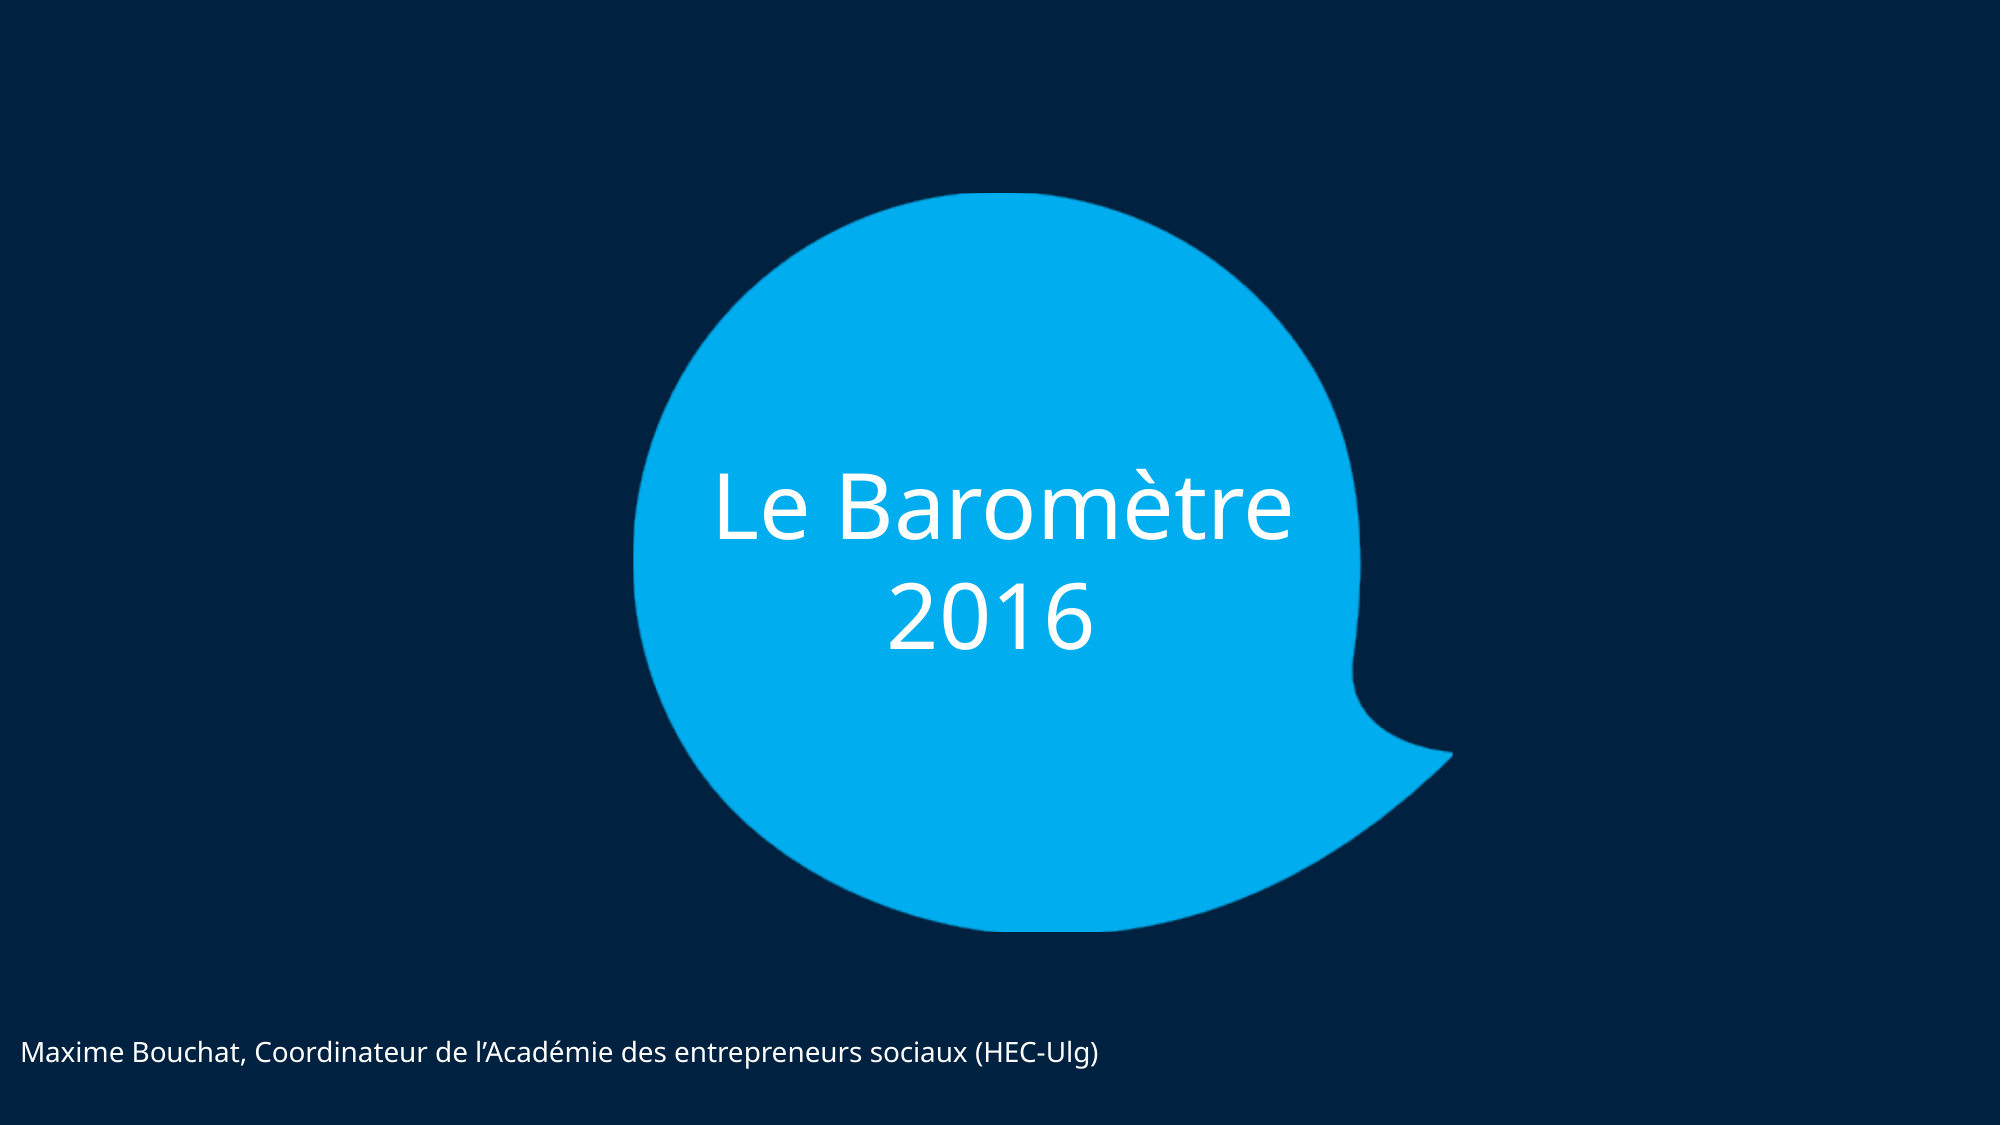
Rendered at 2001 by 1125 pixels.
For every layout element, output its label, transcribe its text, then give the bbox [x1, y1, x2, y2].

picture [1249, 490, 1289, 539]
picture [843, 474, 888, 538]
picture [1215, 490, 1243, 538]
picture [1128, 759, 1453, 932]
picture [633, 601, 976, 932]
picture [987, 490, 1031, 539]
picture [720, 474, 756, 538]
picture [891, 583, 933, 648]
picture [765, 490, 805, 539]
picture [1040, 192, 1453, 751]
picture [899, 490, 937, 539]
picture [633, 192, 957, 518]
picture [944, 583, 986, 649]
picture [1176, 479, 1204, 539]
picture [1049, 583, 1090, 649]
picture [1128, 490, 1168, 539]
picture [1045, 490, 1115, 538]
picture [1001, 584, 1023, 648]
picture [953, 490, 981, 538]
text_box Maxime Bouchat, Coordinateur de l’Académie des entrepreneurs sociaux (HEC-Ulg) [0, 908, 1304, 1078]
picture [1137, 469, 1153, 483]
text_box [0, 0, 2000, 1125]
